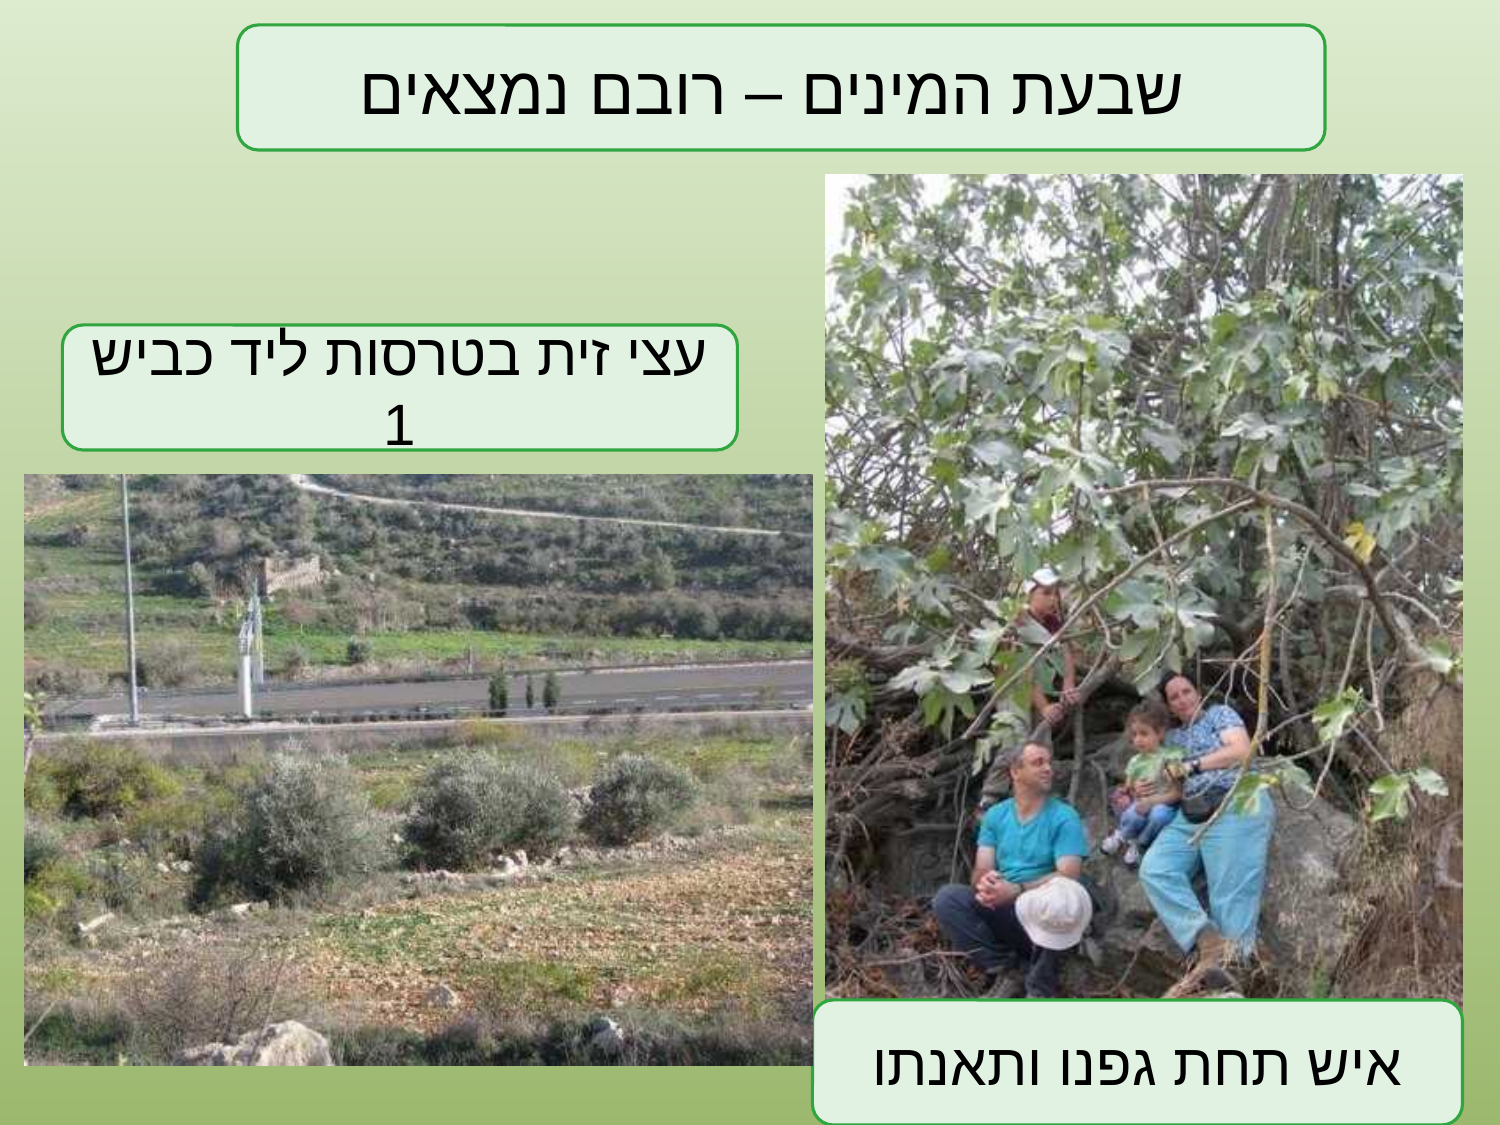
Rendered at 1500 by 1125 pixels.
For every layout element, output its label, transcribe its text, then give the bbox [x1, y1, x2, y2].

text_box איש תחת גפנו ותאנתו [810, 1034, 1465, 1125]
picture [24, 474, 813, 1067]
text_box שבעת המינים – רובם נמצאים [235, 23, 1327, 152]
text_box עצי זית בטרסות ליד כביש 1 [60, 323, 739, 452]
picture [824, 174, 1463, 1026]
